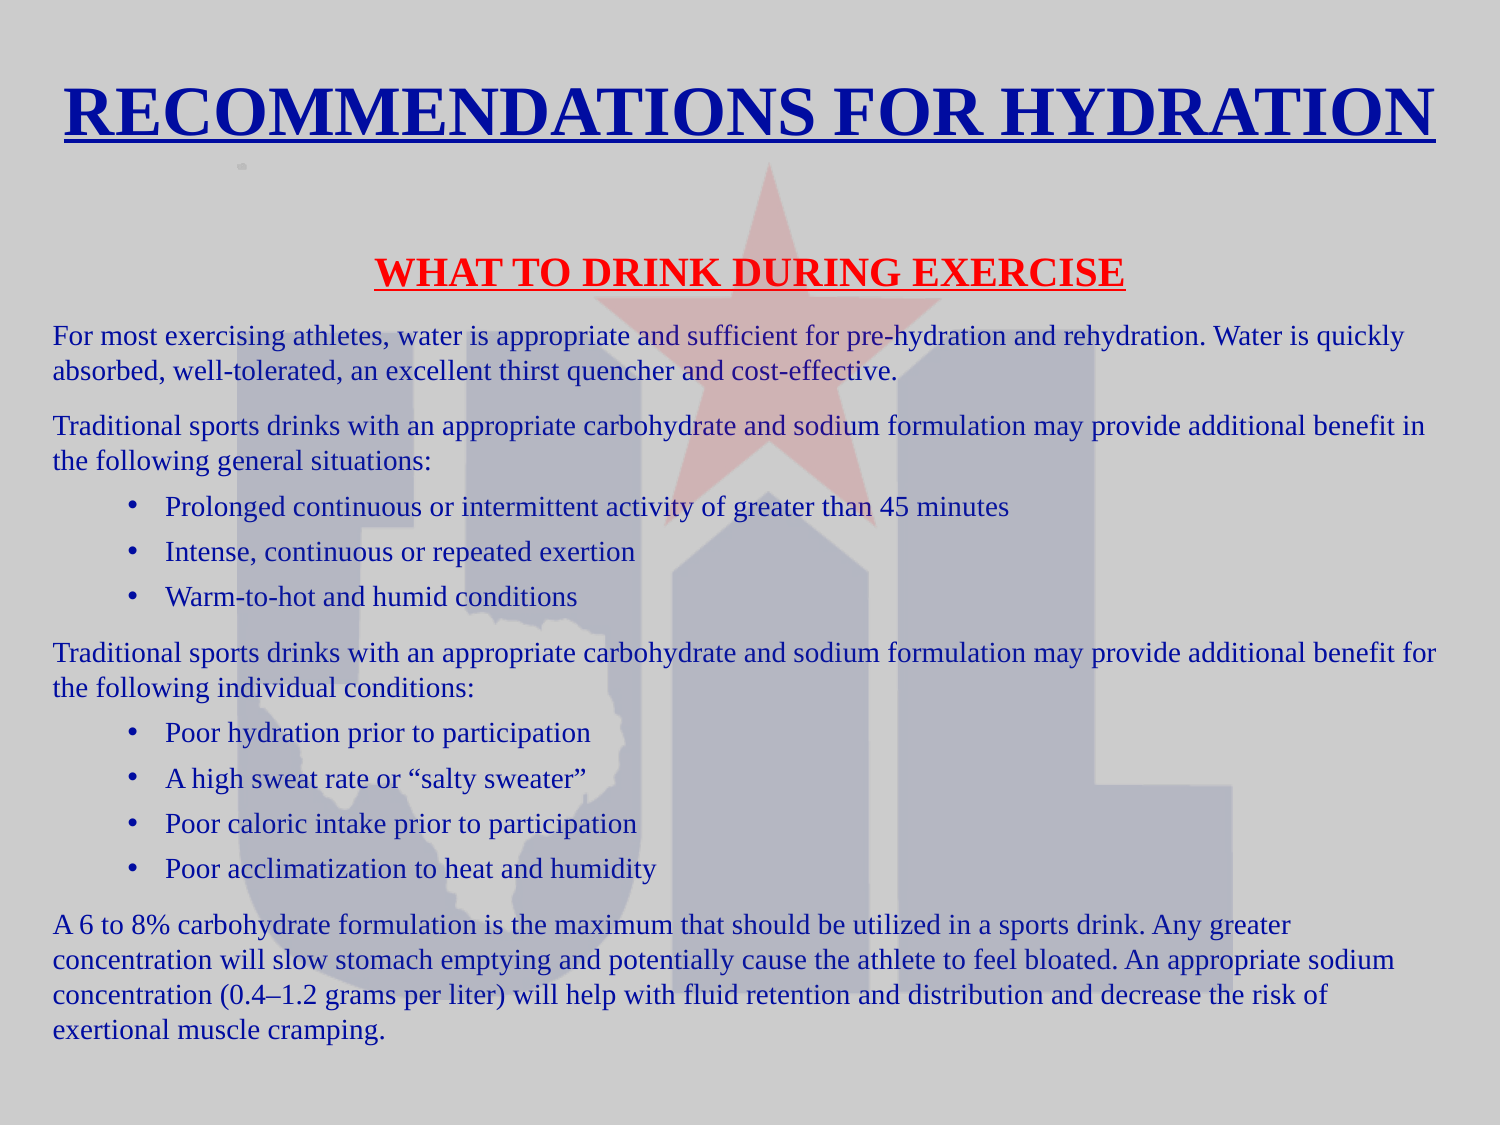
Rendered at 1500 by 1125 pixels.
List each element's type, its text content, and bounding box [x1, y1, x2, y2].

title Recommendations for Hydration [24, 50, 1475, 175]
list WHAT TO DRINK DURING EXERCISE For most exercising athletes, water is appropriate and sufficient for pre-hydration and rehydration. Water is quickly absorbed, well-tolerated, an excellent thirst quencher and cost-effective. Traditional sports drinks with an appropriate carbohydrate and sodium formulation may provide additional benefit in the following general situations: Prolonged continuous or intermittent activity of greater than 45 minutes Intense, continuous or repeated exertion Warm-to-hot and humid conditions Traditional sports drinks with an appropriate carbohydrate and sodium formulation may provide additional benefit for the following individual conditions: Poor hydration prior to participation A high sweat rate or “salty sweater” Poor caloric intake prior to participation Poor acclimatization to heat and humidity A 6 to 8% carbohydrate formulation is the maximum that should be utilized in a sports drink. Any greater concentration will slow stomach emptying and potentially cause the athlete to feel bloated. An appropriate sodium concentration (0.4–1.2 grams per liter) will help with fluid retention and distribution and decrease the risk of exertional muscle cramping. [37, 237, 1463, 1100]
picture [237, 162, 1233, 1001]
